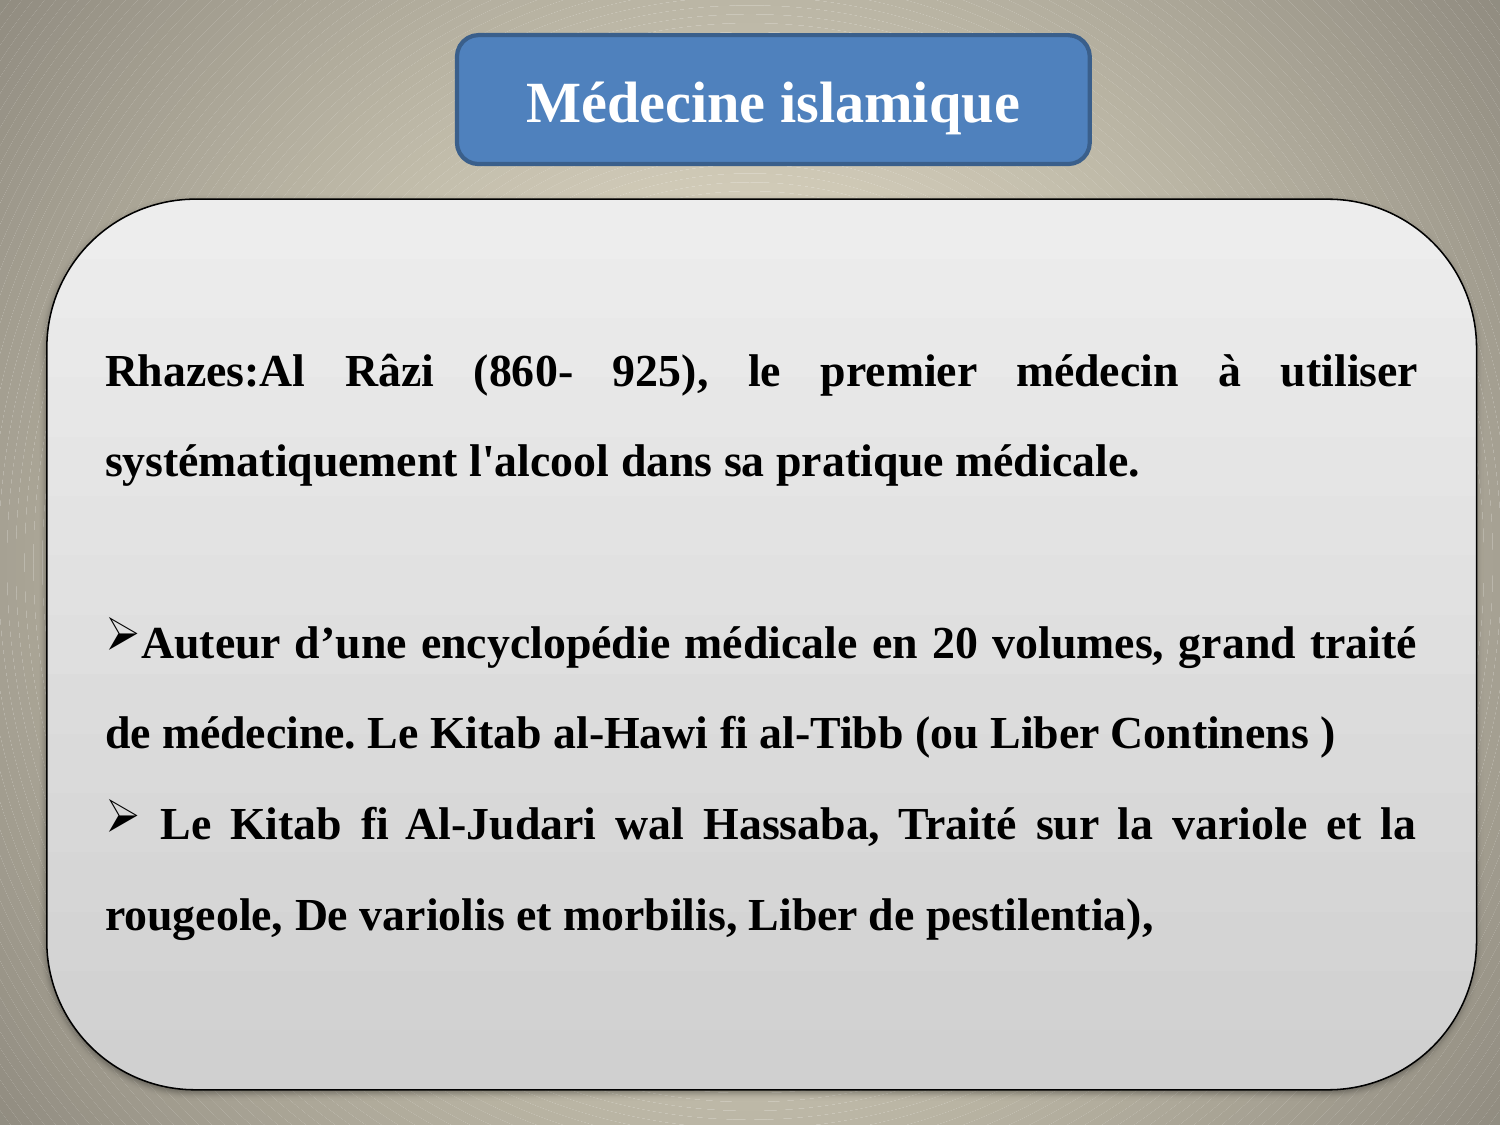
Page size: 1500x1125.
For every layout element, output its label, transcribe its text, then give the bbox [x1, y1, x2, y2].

text_box Rhazes:Al Râzi (860- 925), le premier médecin à utiliser systématiquement l'alcool dans sa pratique médicale. Auteur d’une encyclopédie médicale en 20 volumes, grand traité de médecine. Le Kitab al-Hawi fi al-Tibb (ou Liber Continens ) Le Kitab fi Al-Judari wal Hassaba, Traité sur la variole et la rougeole, De variolis et morbilis, Liber de pestilentia), [46, 198, 1478, 1091]
text_box Médecine islamique [454, 32, 1092, 167]
